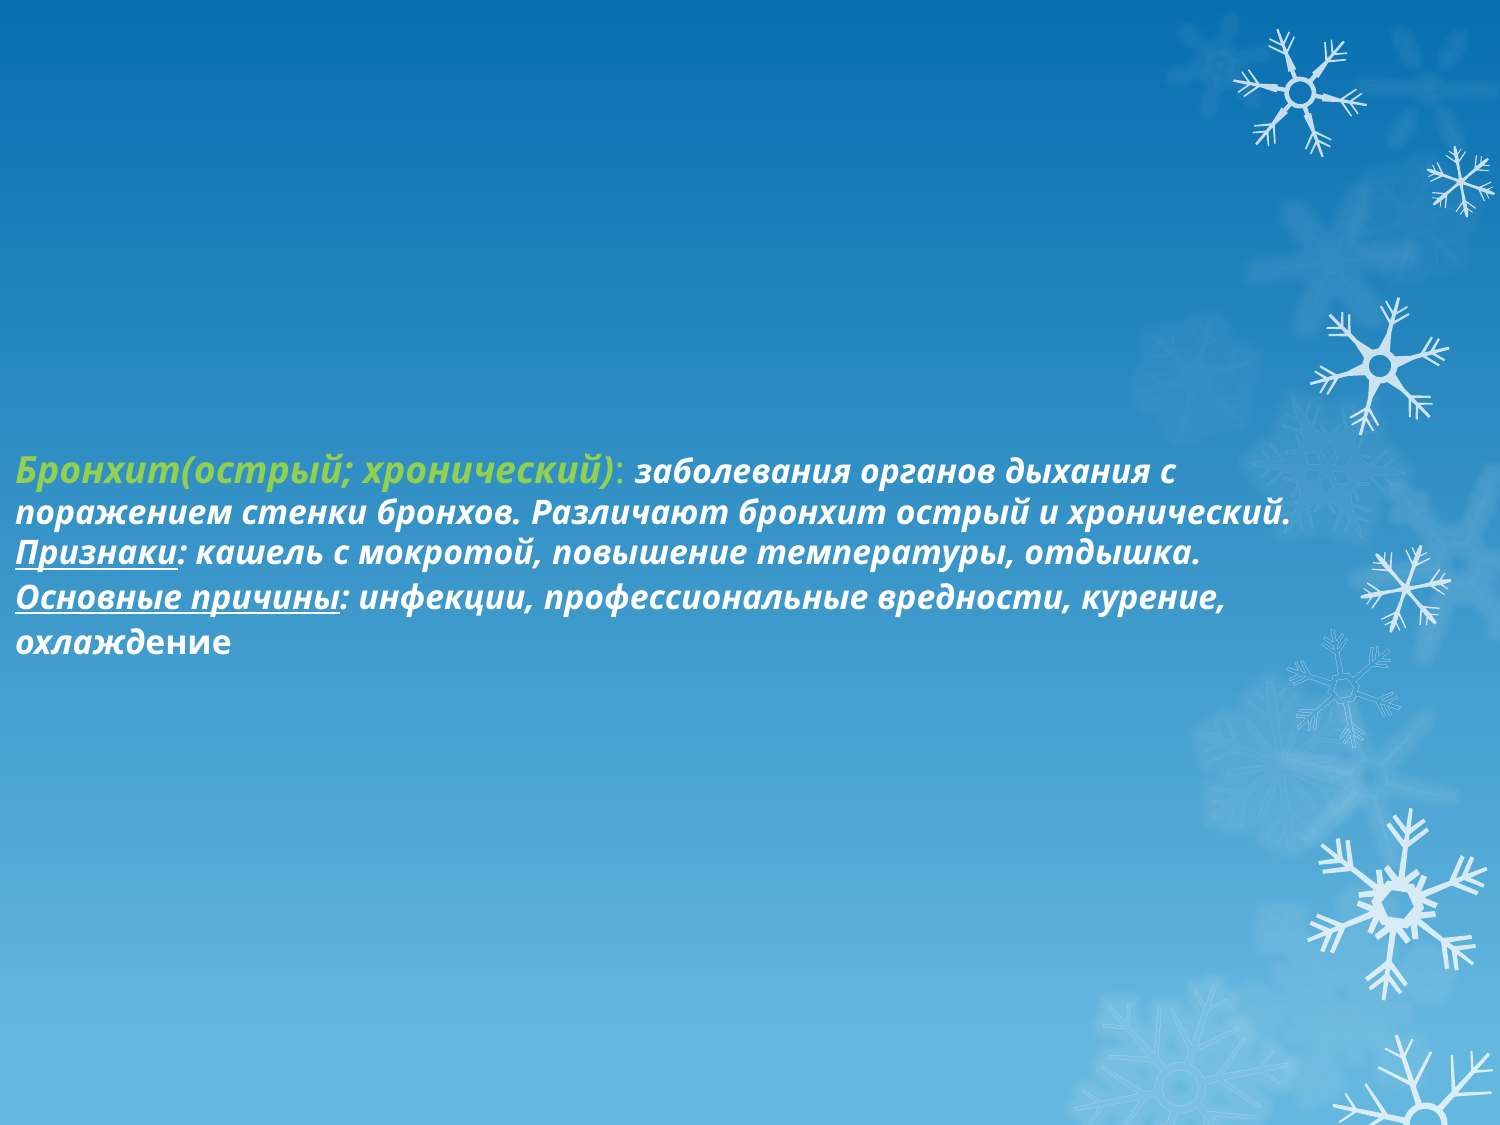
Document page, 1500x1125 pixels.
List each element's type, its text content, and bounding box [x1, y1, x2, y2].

title Бронхит(острый; хронический): заболевания органов дыхания с поражением стенки бронхов. Различают бронхит острый и хронический. Признаки: кашель с мокротой, повышение температуры, отдышка. Основные причины: инфекции, профессиональные вредности, курение, охлаждение [0, 437, 1350, 670]
